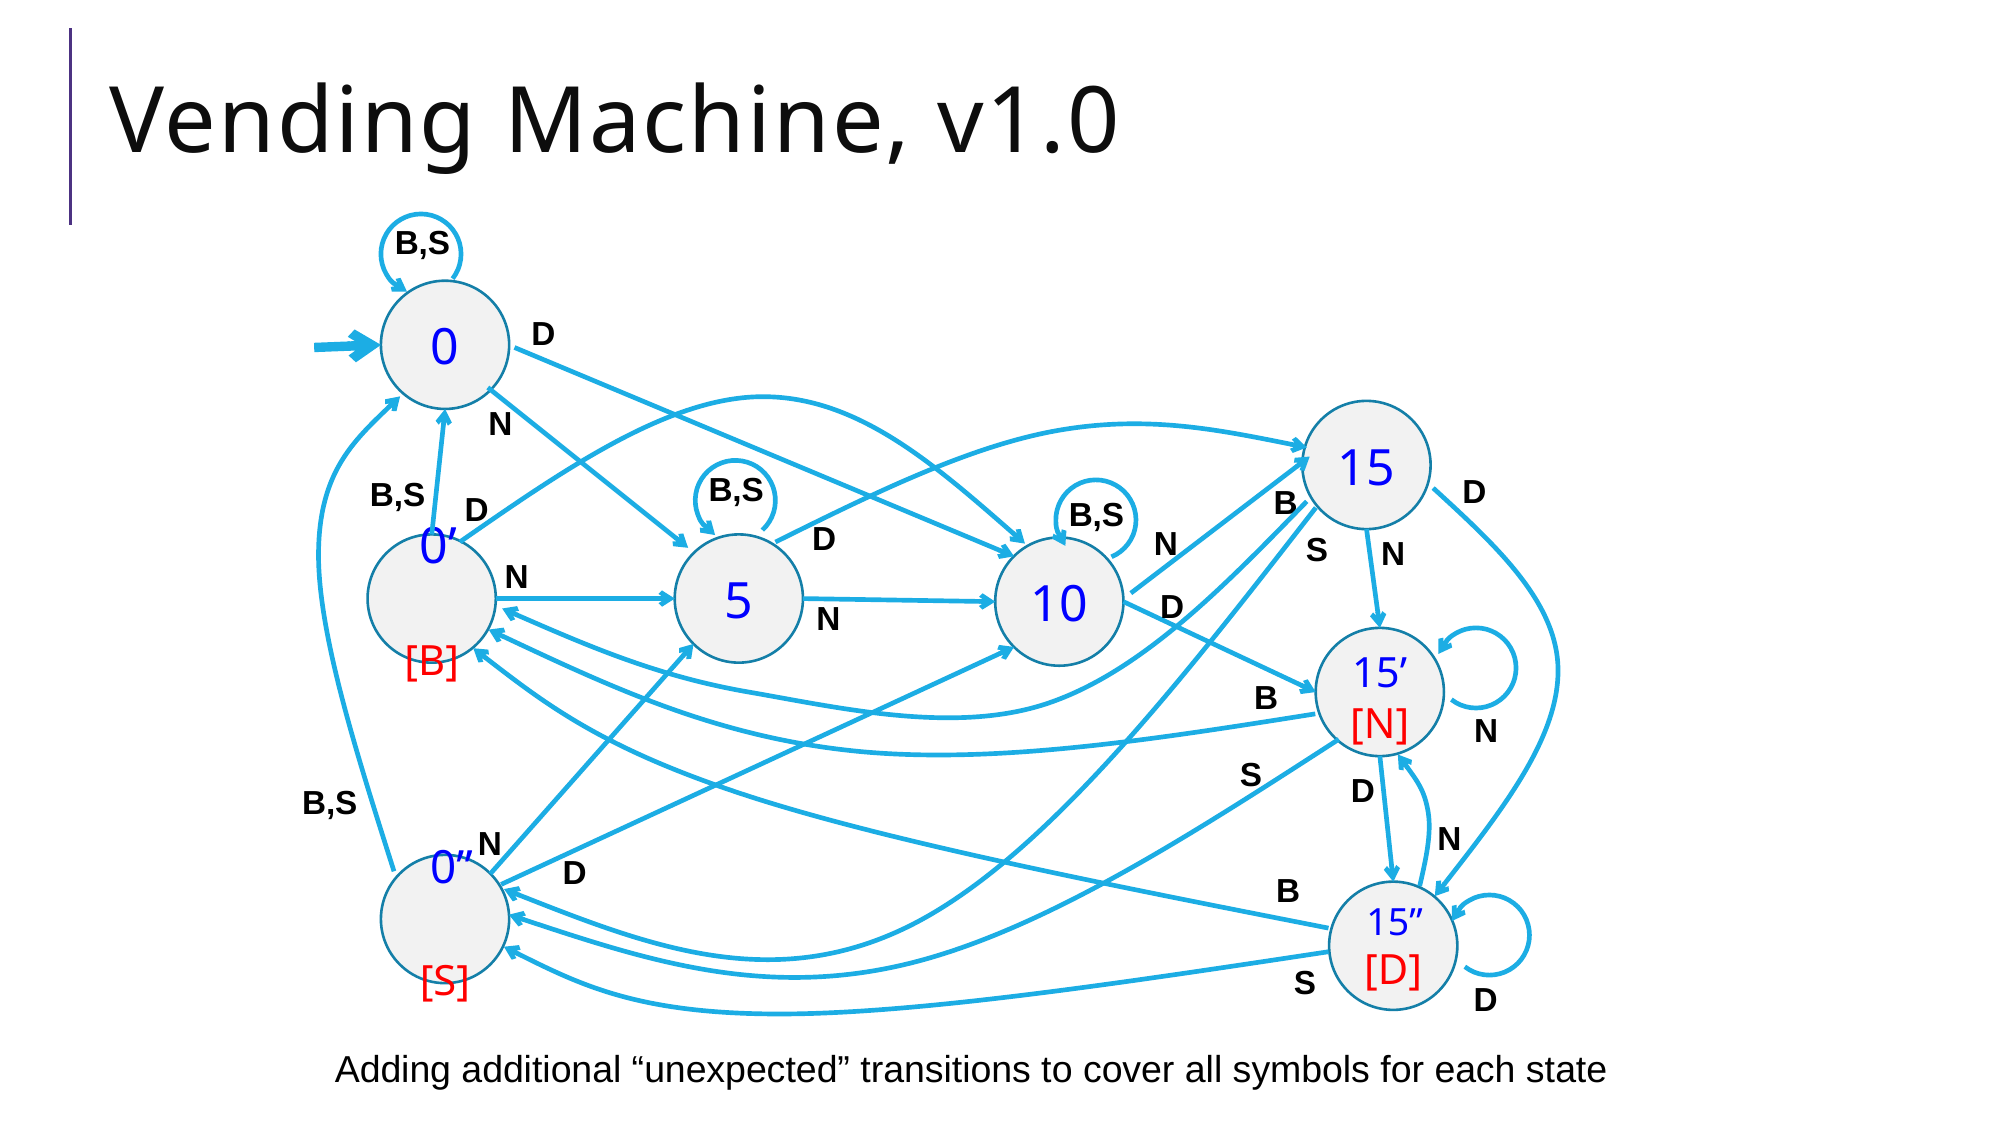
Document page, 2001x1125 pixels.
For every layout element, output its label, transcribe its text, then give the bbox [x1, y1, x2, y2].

title Vending Machine, v1.0 [94, 43, 1930, 210]
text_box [287, 213, 1559, 1031]
text_box Adding additional “unexpected” transitions to cover all symbols for each state [319, 1037, 1623, 1098]
